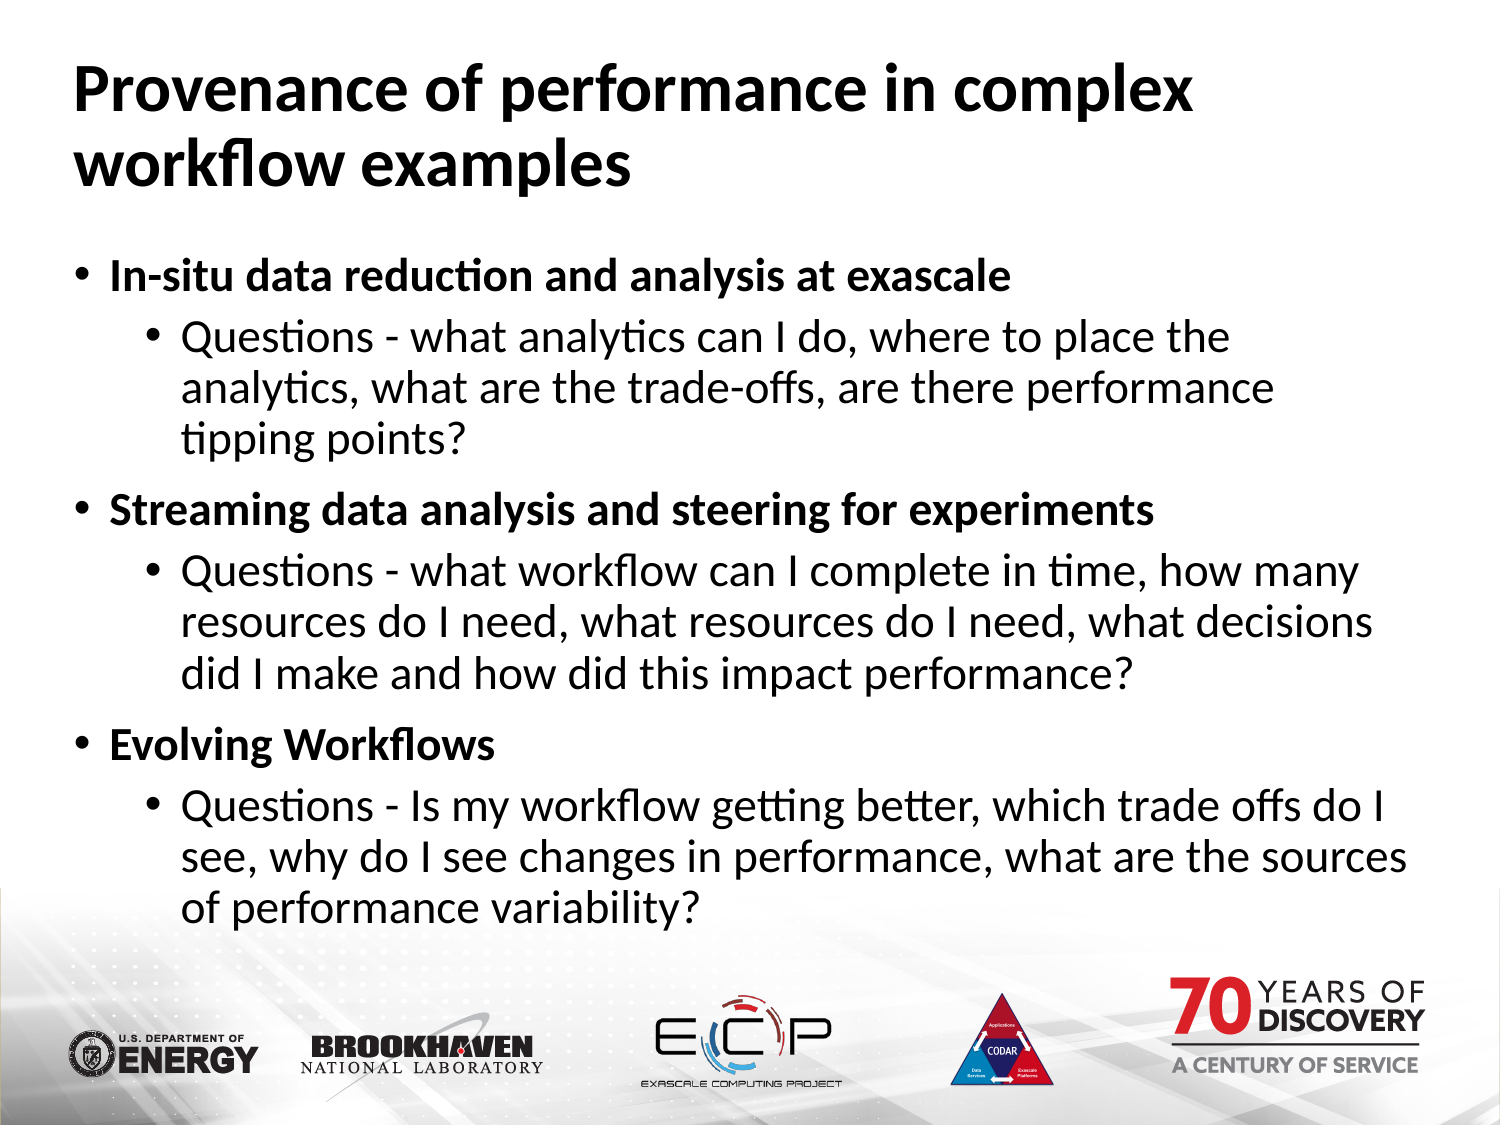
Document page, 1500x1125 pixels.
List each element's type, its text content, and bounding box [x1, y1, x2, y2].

list In-situ data reduction and analysis at exascale Questions - what analytics can I do, where to place the analytics, what are the trade-offs, are there performance tipping points? Streaming data analysis and steering for experiments Questions - what workflow can I complete in time, how many resources do I need, what resources do I need, what decisions did I make and how did this impact performance? Evolving Workflows Questions - Is my workflow getting better, which trade offs do I see, why do I see changes in performance, what are the sources of performance variability? [58, 242, 1425, 944]
picture [0, 0, 1500, 1125]
title Provenance of performance in complex workflow examples [58, 44, 1425, 210]
